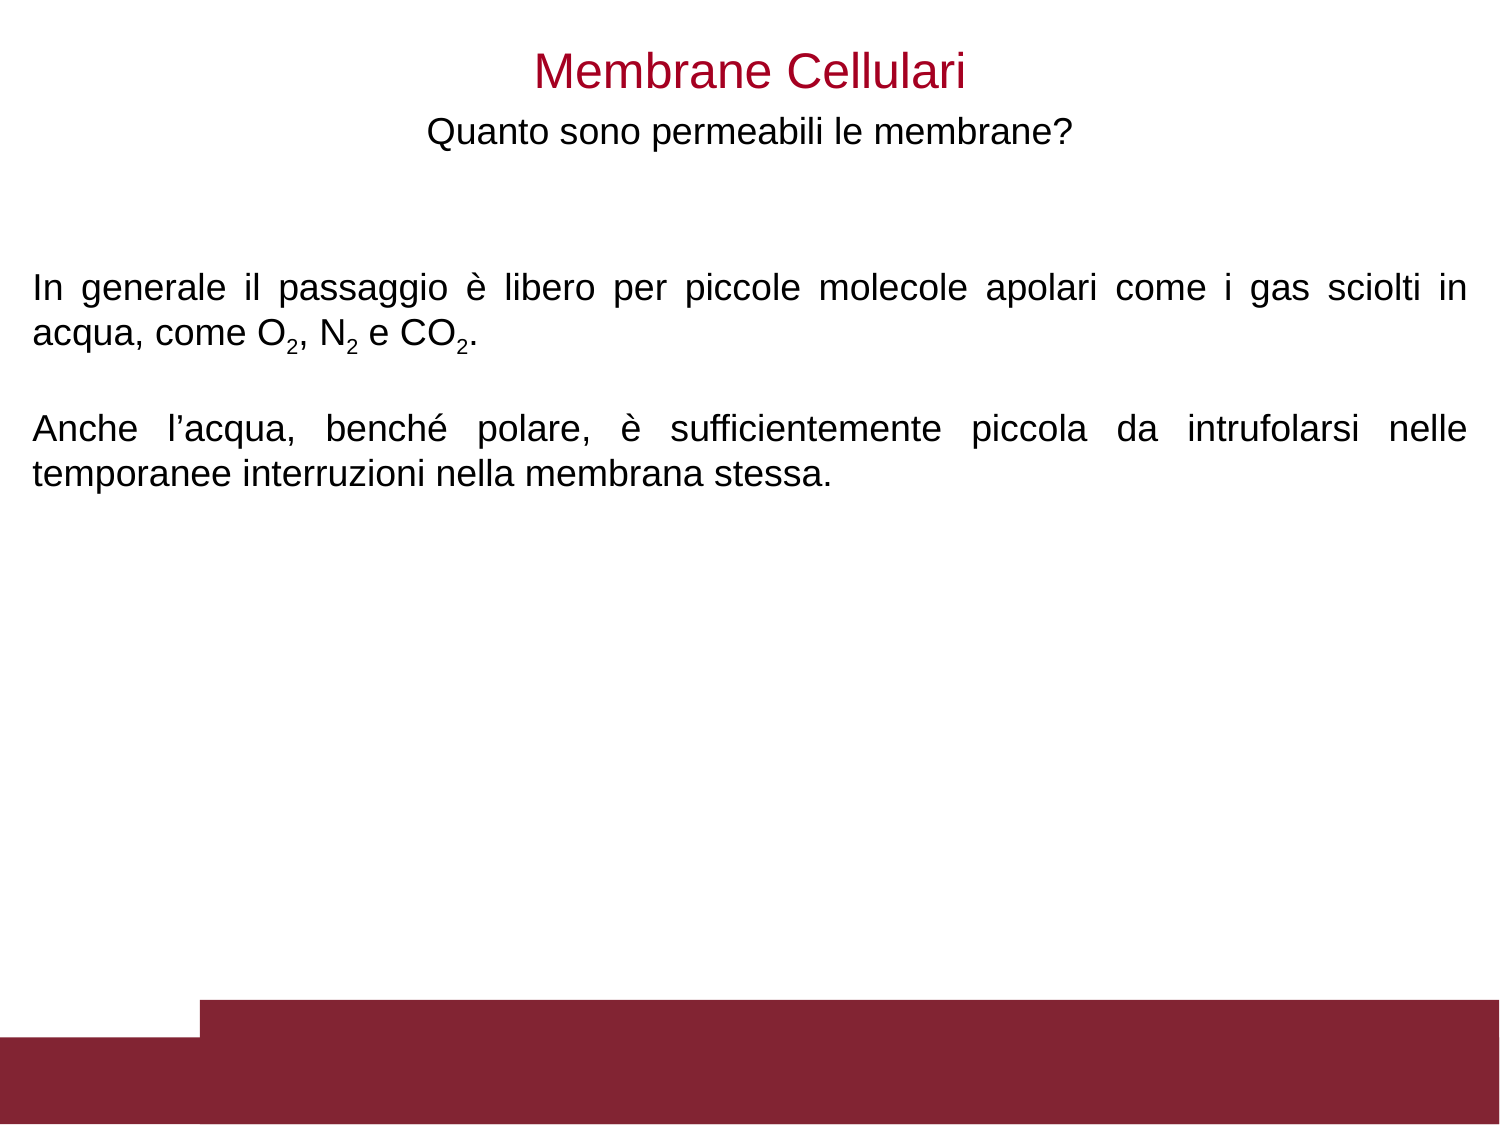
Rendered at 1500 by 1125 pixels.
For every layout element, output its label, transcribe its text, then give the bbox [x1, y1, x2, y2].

text_box Quanto sono permeabili le membrane? [411, 100, 1089, 160]
text_box In generale il passaggio è libero per piccole molecole apolari come i gas sciolti in acqua, come O2, N2 e CO2. Anche l’acqua, benché polare, è sufficientemente piccola da intrufolarsi nelle temporanee interruzioni nella membrana stessa. [17, 255, 1483, 502]
text_box Membrane Cellulari [518, 30, 982, 100]
